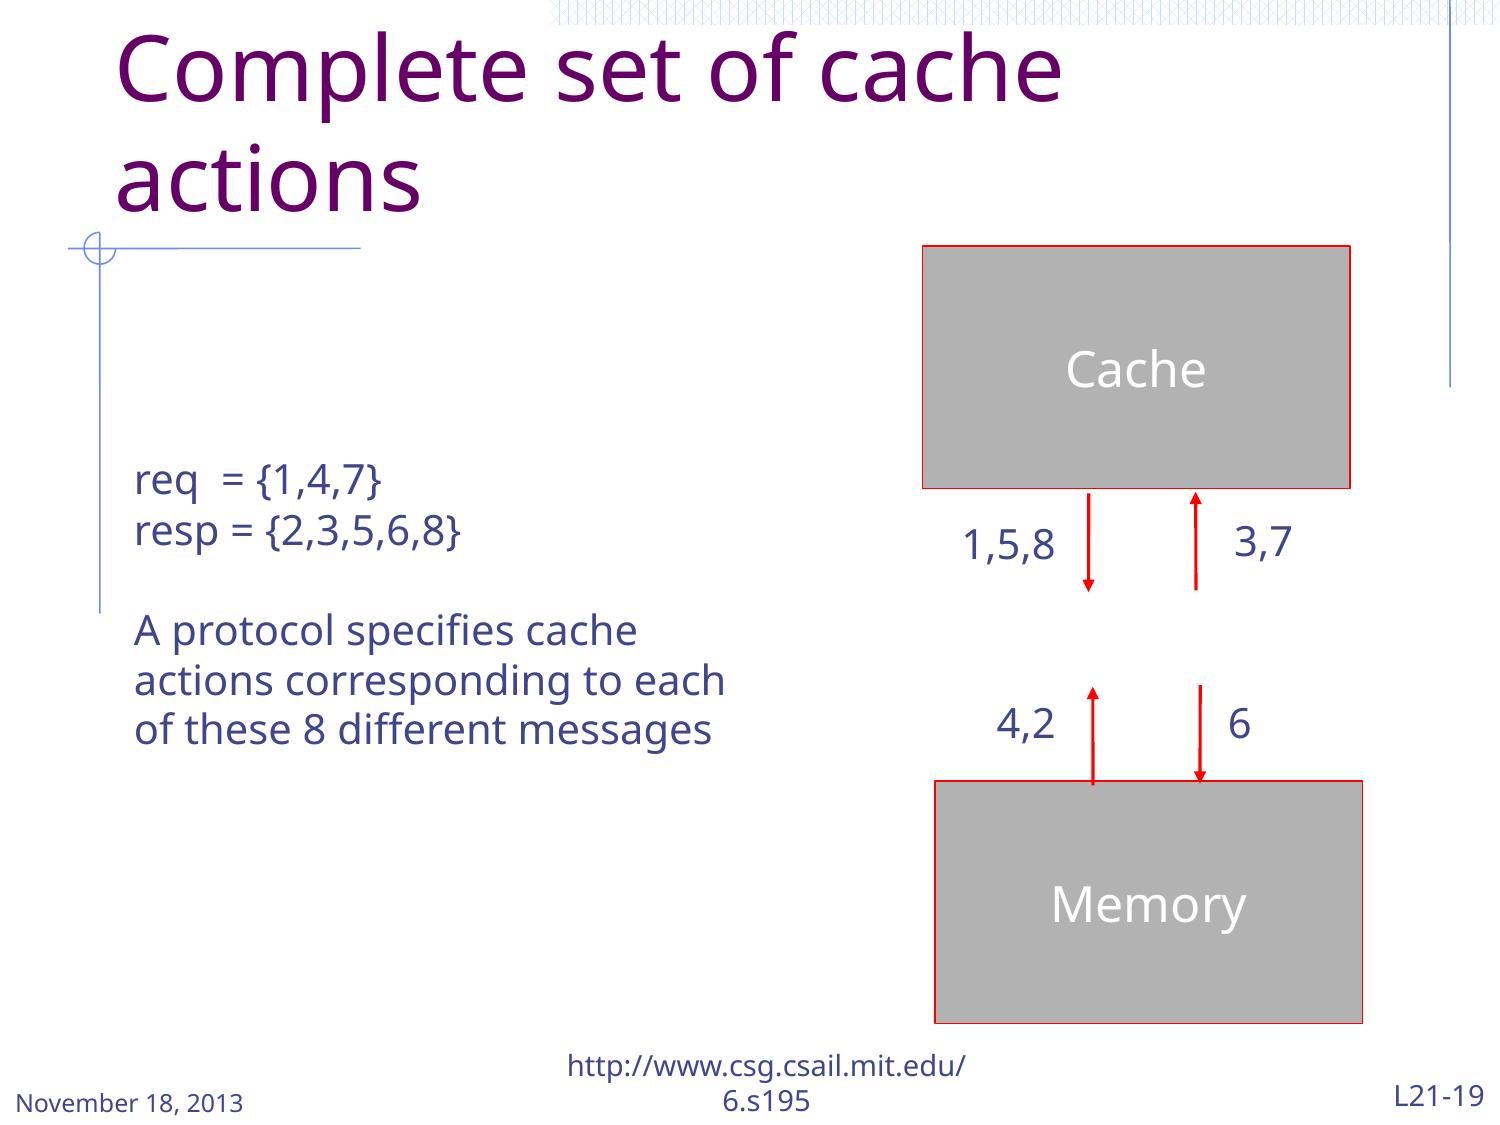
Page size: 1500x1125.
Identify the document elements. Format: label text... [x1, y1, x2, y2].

title Complete set of cache actions [99, 49, 1376, 238]
footer http://www.csg.csail.mit.edu/6.s195 [508, 1049, 1026, 1125]
text_box Memory [935, 781, 1363, 1024]
slide_number L21-19 [1187, 1049, 1500, 1125]
text_box 6 [1213, 689, 1267, 754]
text_box 4,2 [981, 689, 1071, 754]
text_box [922, 245, 1351, 593]
text_box req = {1,4,7} resp = {2,3,5,6,8} A protocol specifies cache actions corresponding to each of these 8 different messages [119, 445, 746, 761]
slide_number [0, 1049, 313, 1125]
